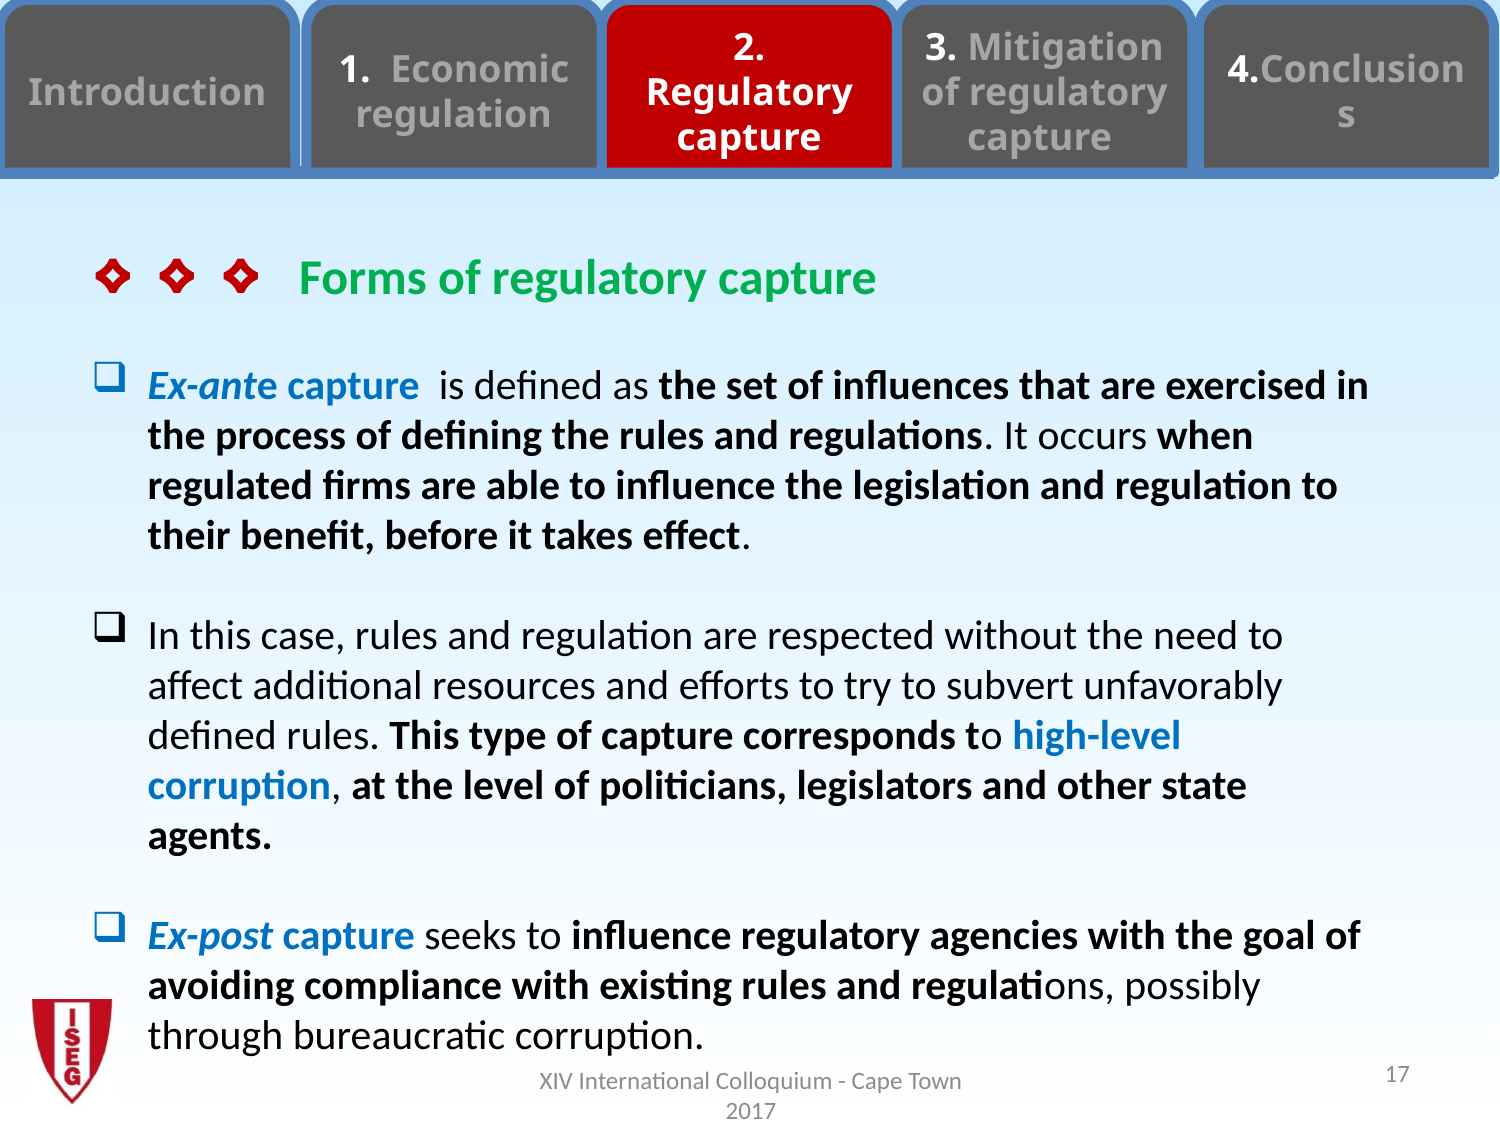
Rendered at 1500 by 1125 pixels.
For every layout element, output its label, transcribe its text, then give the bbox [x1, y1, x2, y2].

text_box Introduction [0, 0, 298, 171]
text_box 4.Conclusions [1196, 0, 1497, 175]
text_box 2. Regulatory capture [602, 0, 897, 171]
text_box 1. Economic regulation [304, 0, 604, 171]
picture [29, 999, 114, 1106]
slide_number 17 [1074, 1042, 1425, 1103]
text_box 3. Mitigation of regulatory capture [894, 0, 1195, 171]
text_box ⟡ ⟡ ⟡ Forms of regulatory capture Ex-ante capture is defined as the set of influences that are exercised in the process of defining the rules and regulations. It occurs when regulated firms are able to influence the legislation and regulation to their benefit, before it takes effect. In this case, rules and regulation are respected without the need to affect additional resources and efforts to try to subvert unfavorably defined rules. This type of capture corresponds to high-level corruption, at the level of politicians, legislators and other state agents. Ex-post capture seeks to influence regulatory agencies with the goal of avoiding compliance with existing rules and regulations, possibly through bureaucratic corruption. [76, 220, 1388, 1066]
footer XIV International Colloquium - Cape Town 2017 [513, 1066, 989, 1125]
